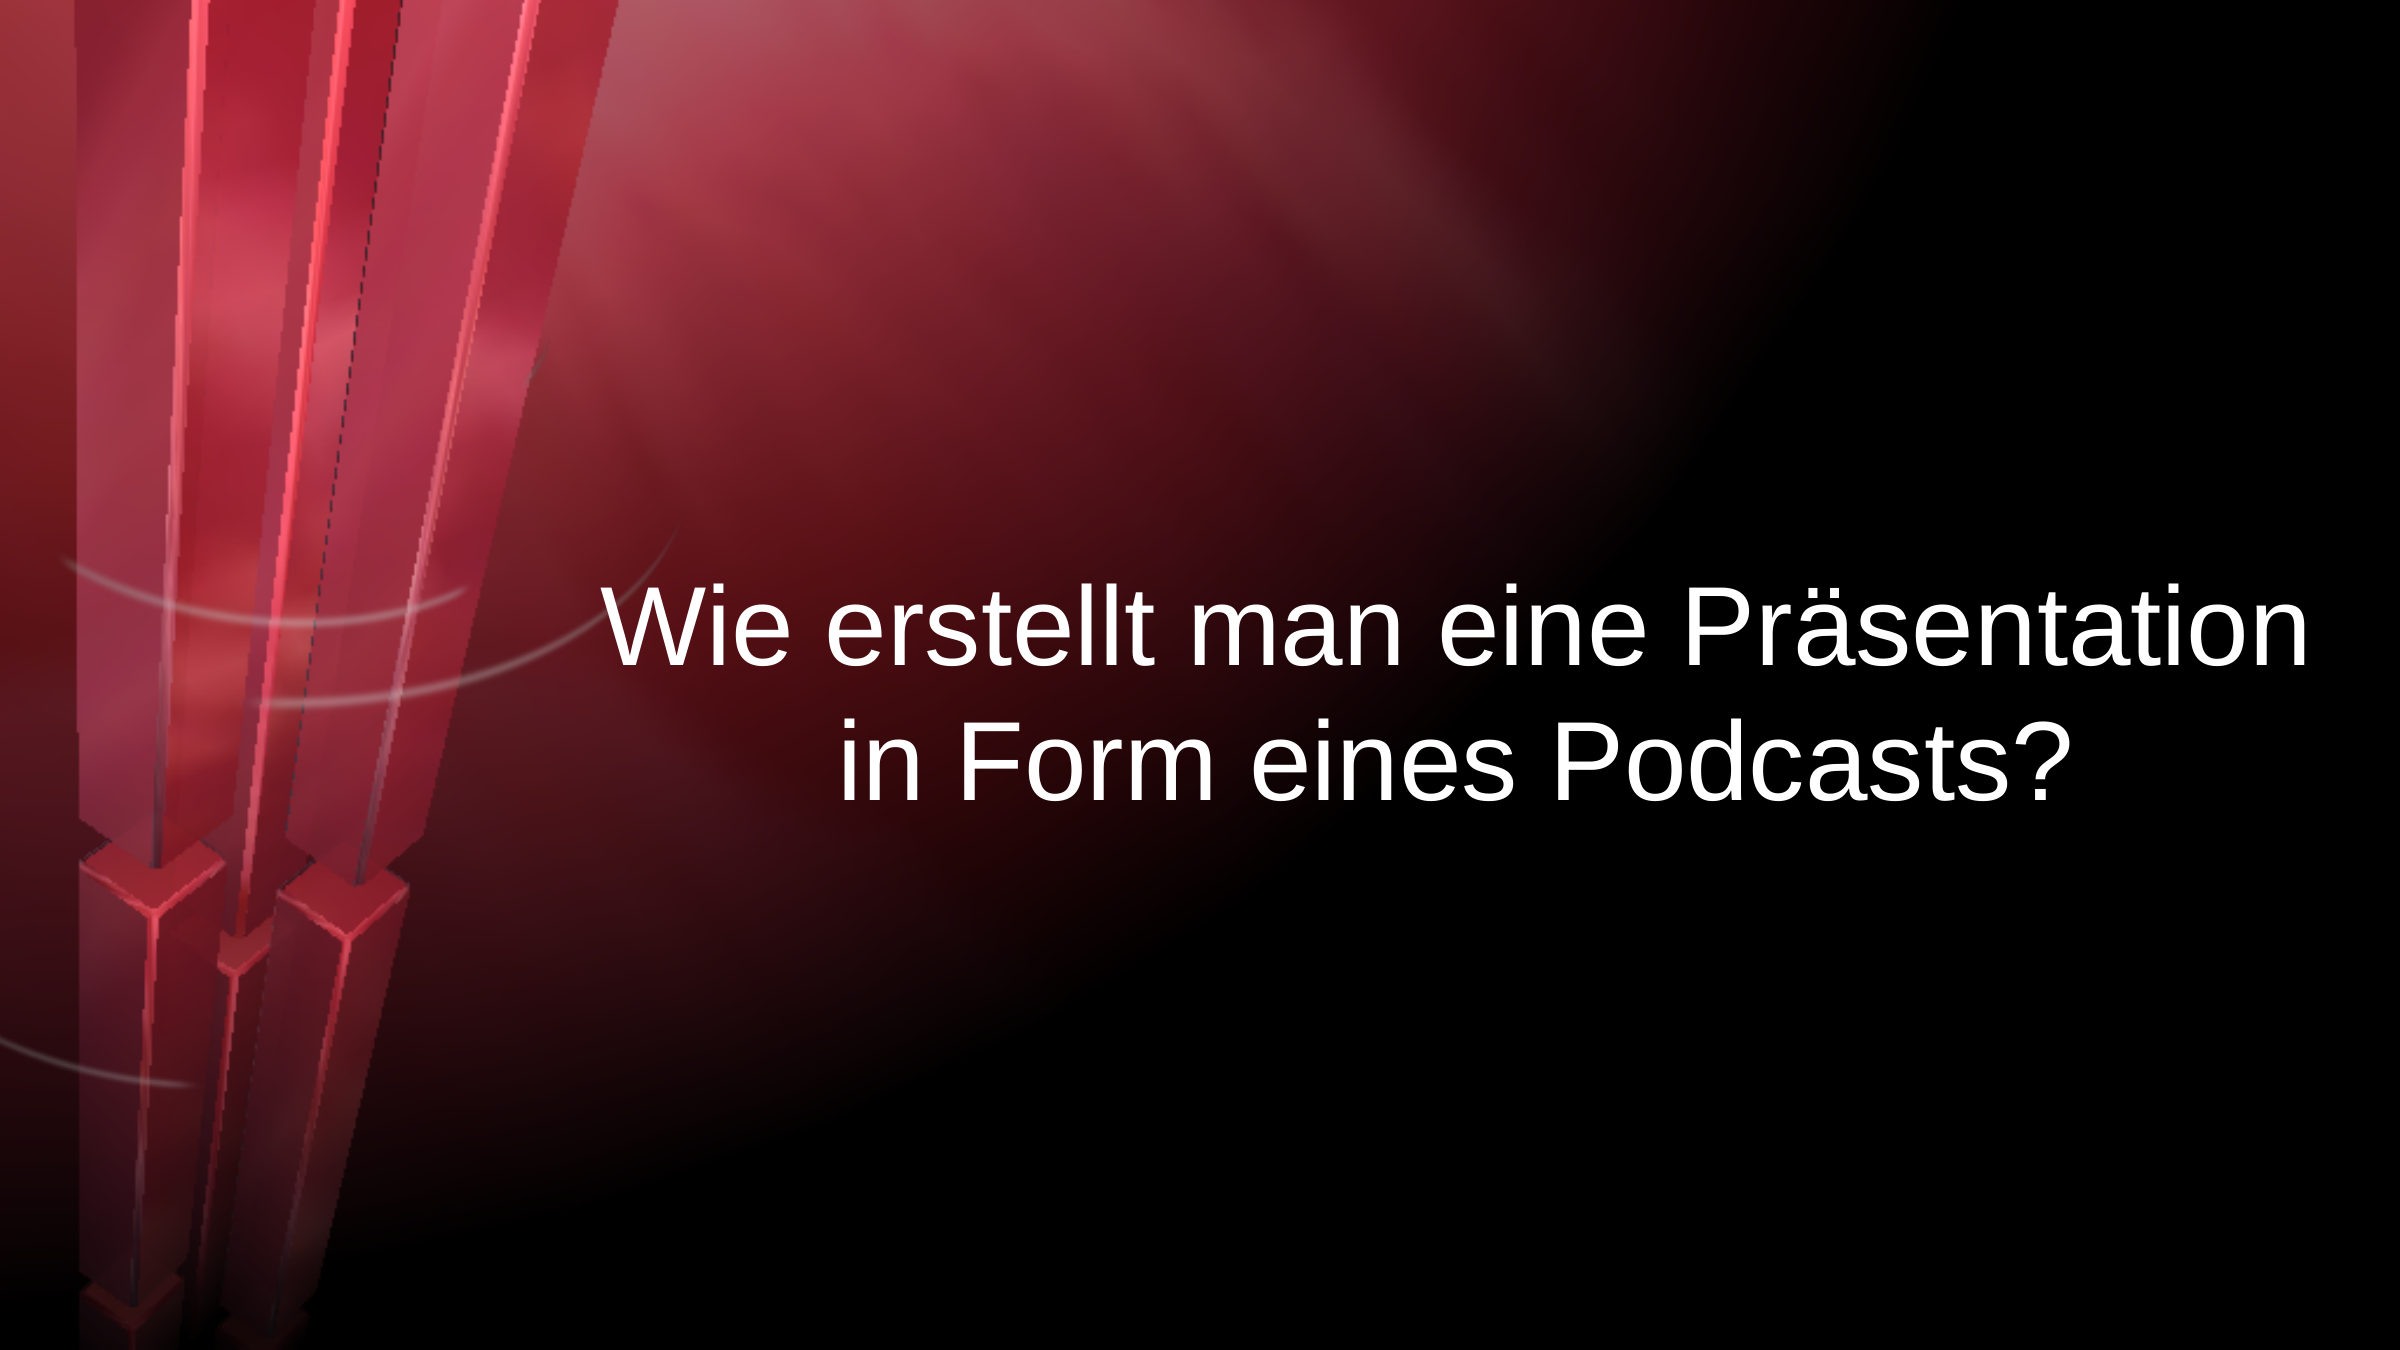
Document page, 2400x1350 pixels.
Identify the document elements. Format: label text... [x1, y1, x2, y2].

title Wie erstellt man eine Präsentation in Form eines Podcasts? [562, 574, 2351, 801]
picture [0, 0, 2400, 1350]
